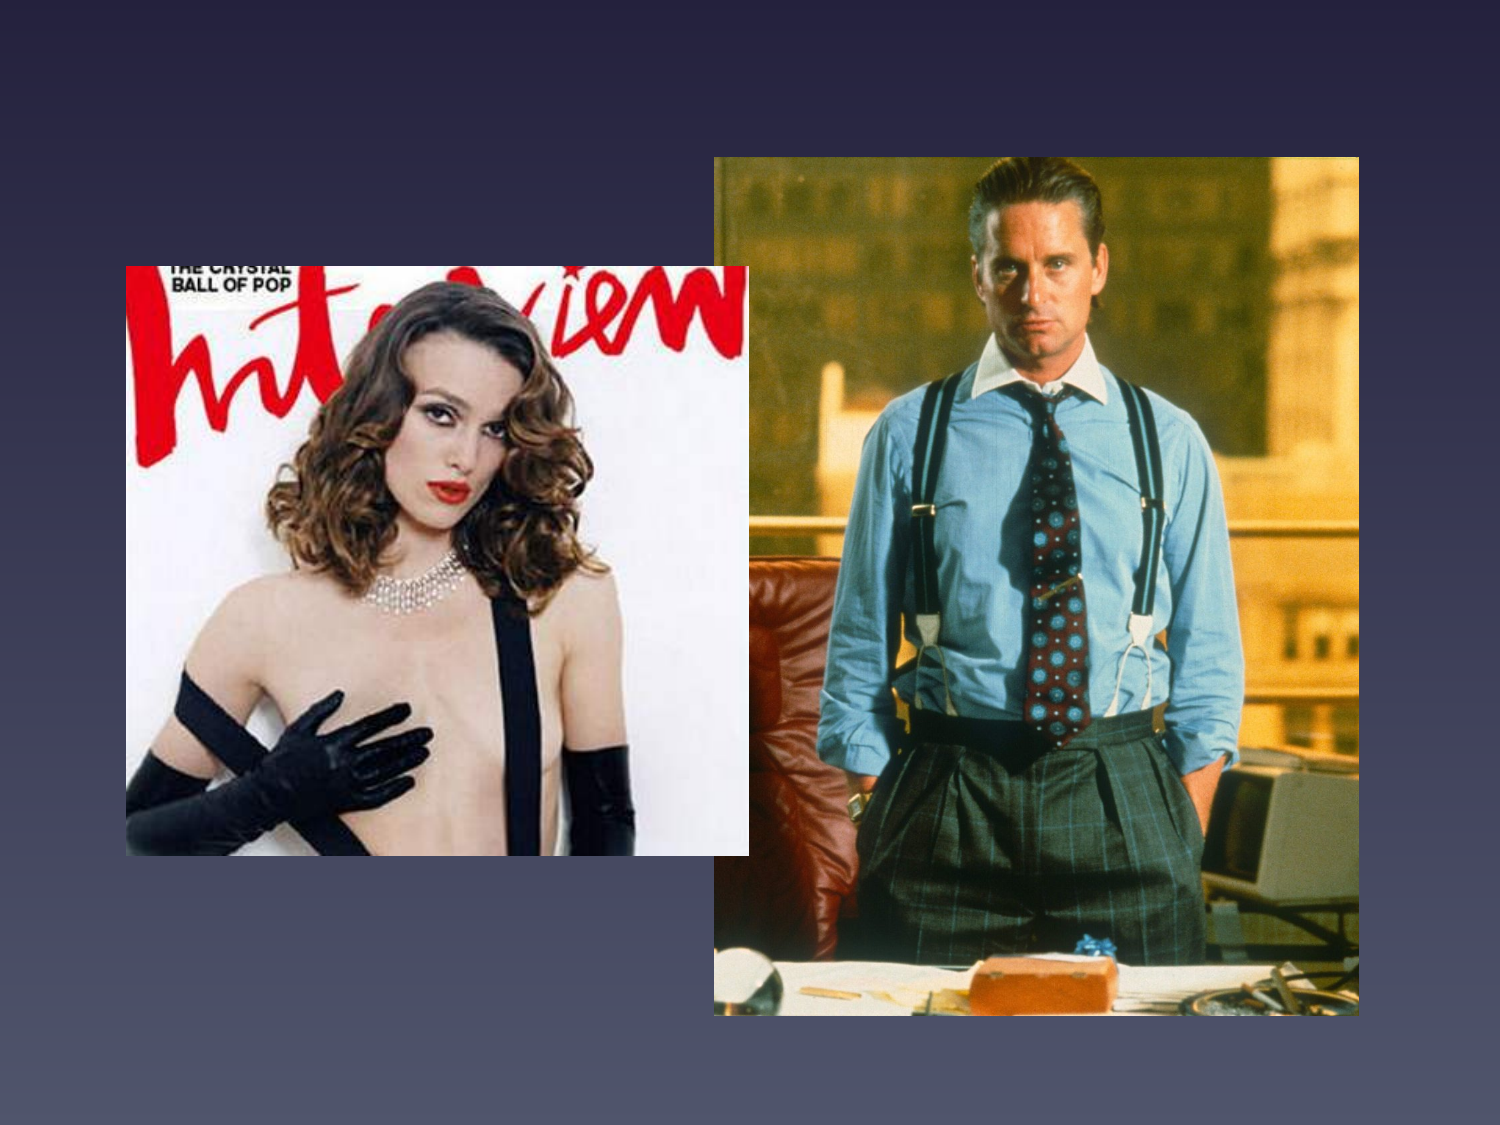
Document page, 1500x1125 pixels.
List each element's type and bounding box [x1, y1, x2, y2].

picture [126, 157, 1359, 1016]
